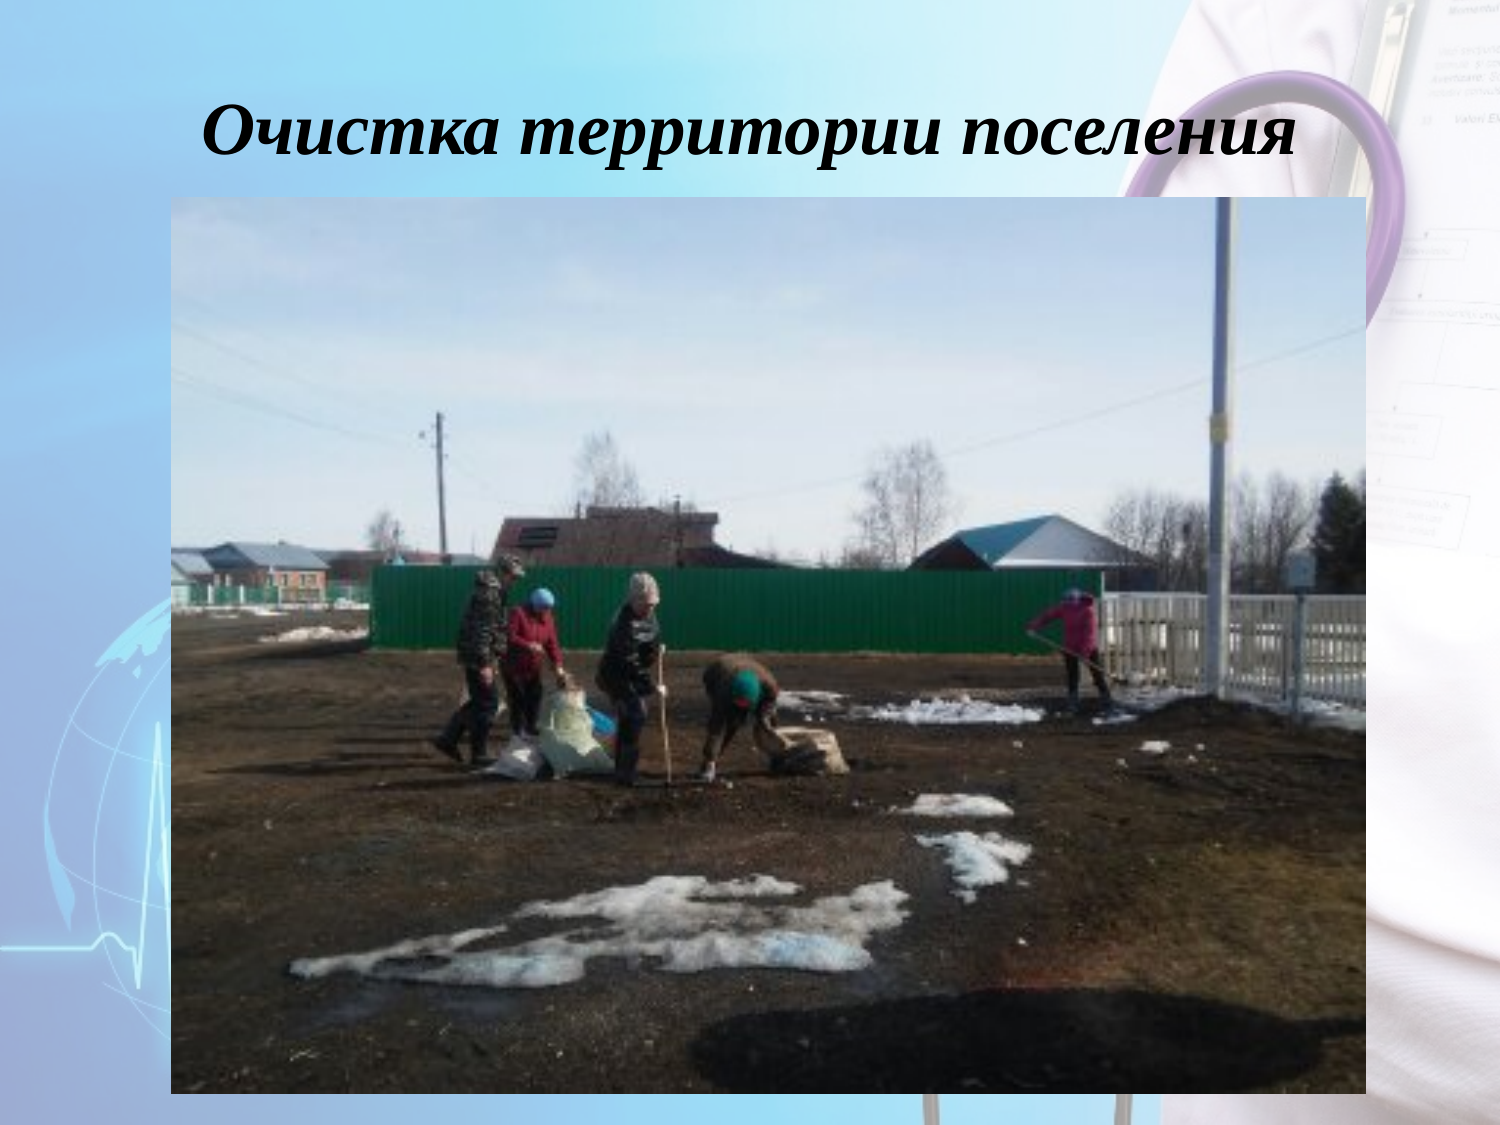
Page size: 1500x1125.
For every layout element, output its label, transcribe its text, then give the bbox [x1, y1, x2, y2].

title Очистка территории поселения [75, 30, 1425, 219]
picture [170, 197, 1366, 1094]
